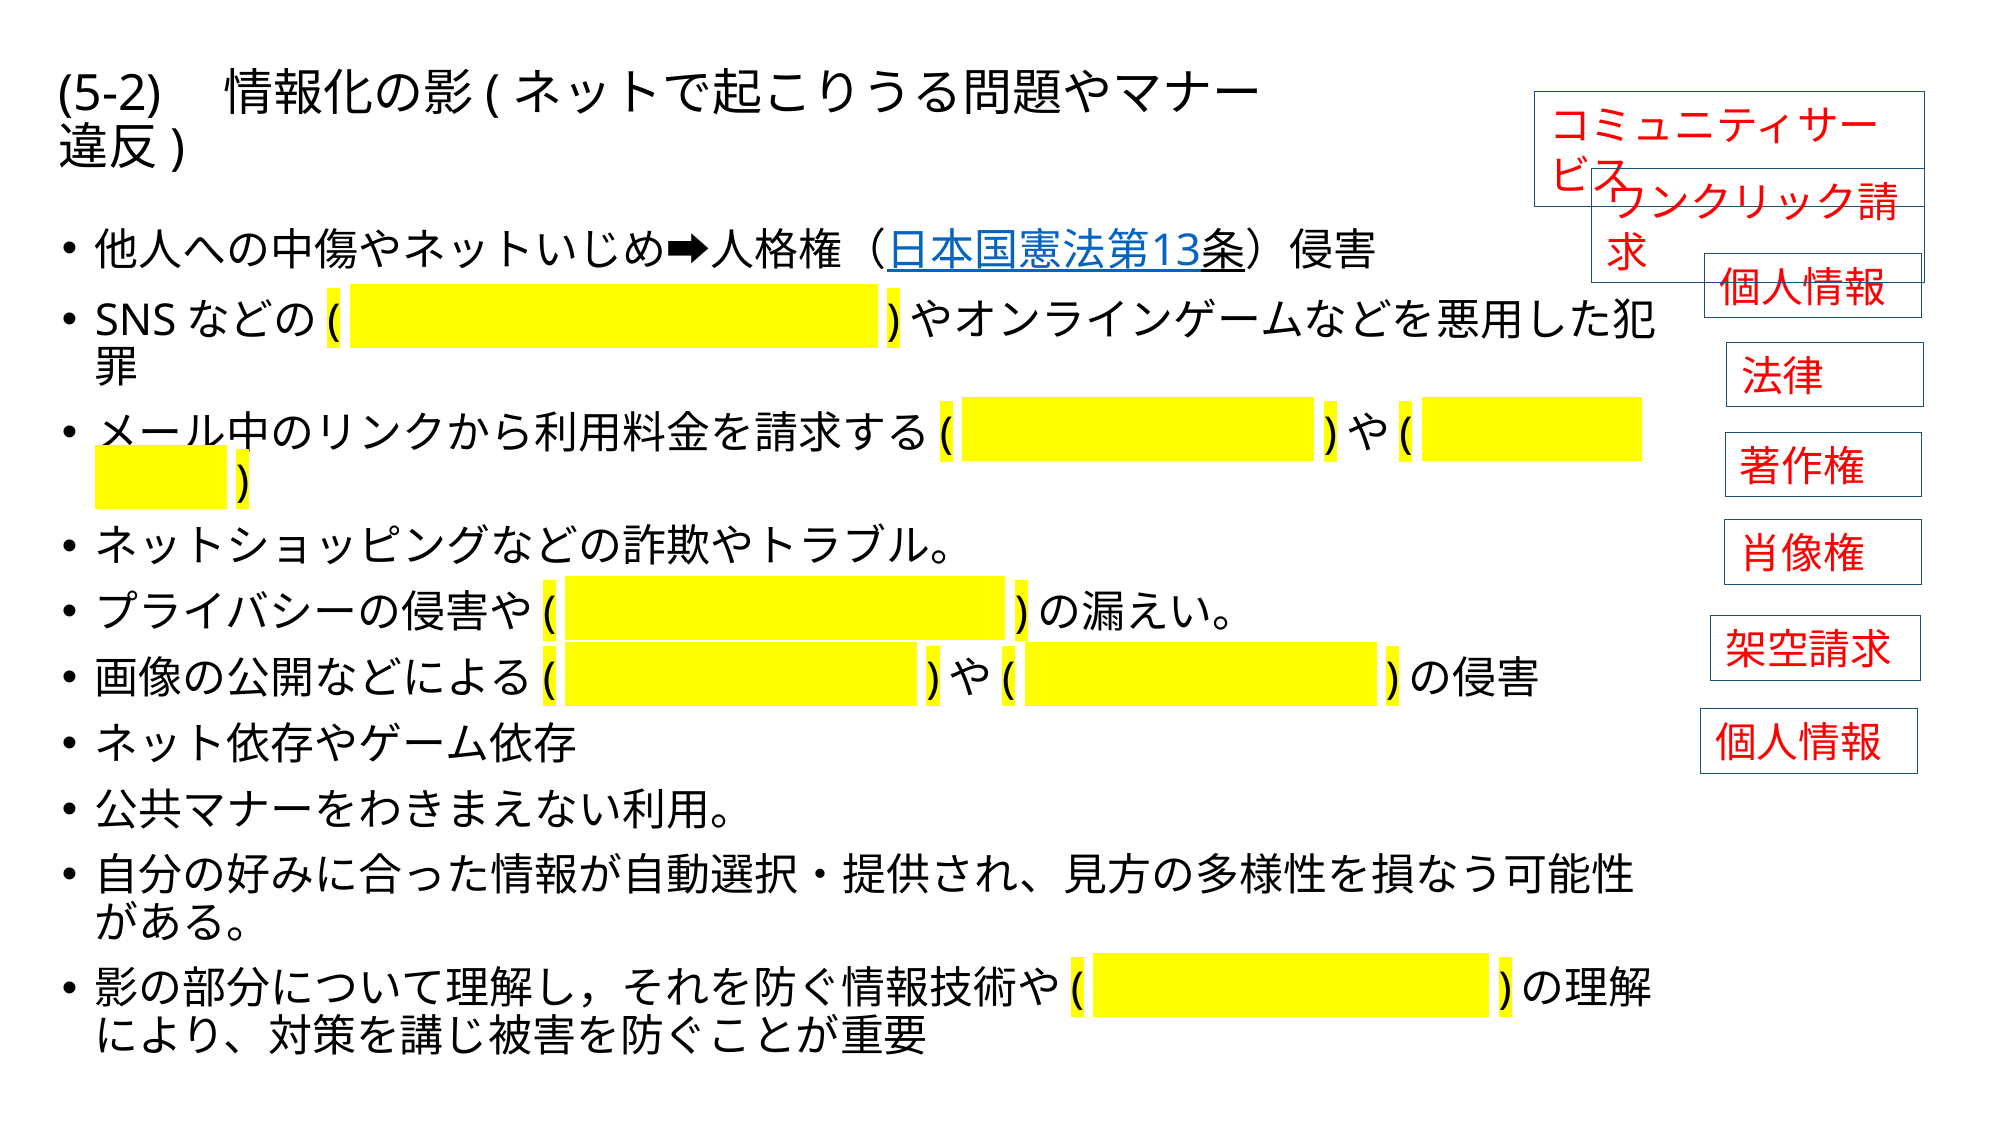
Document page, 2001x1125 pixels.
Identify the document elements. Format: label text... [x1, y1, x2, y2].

text_box 架空請求 [1710, 615, 1921, 681]
text_box 肖像権 [1724, 519, 1922, 585]
title (5-2) 情報化の影(ネットで起こりうる問題やマナー違反) [43, 33, 1280, 210]
list 他人への中傷やネットいじめ➡人格権（日本国憲法第13条）侵害 SNSなどの( )やオンラインゲームなどを悪用した犯罪 メール中のリンクから利用料金を請求する( )や( ) ネットショッピングなどの詐欺やトラブル。 プライバシーの侵害や( )の漏えい。 画像の公開などによる( )や( )の侵害 ネット依存やゲーム依存 公共マナーをわきまえない利用。 自分の好みに合った情報が自動選択・提供され、見方の多様性を損なう可能性がある。 影の部分について理解し，それを防ぐ情報技術や( )の理解により、対策を講じ被害を防ぐことが重要 [46, 214, 1686, 1071]
text_box コミュニティサービス [1534, 91, 1925, 207]
text_box ワンクリック請求 [1591, 168, 1925, 283]
text_box 個人情報 [1704, 283, 1922, 318]
text_box 法律 [1726, 342, 1924, 407]
text_box 個人情報 [1700, 708, 1918, 774]
text_box 著作権 [1725, 432, 1922, 497]
